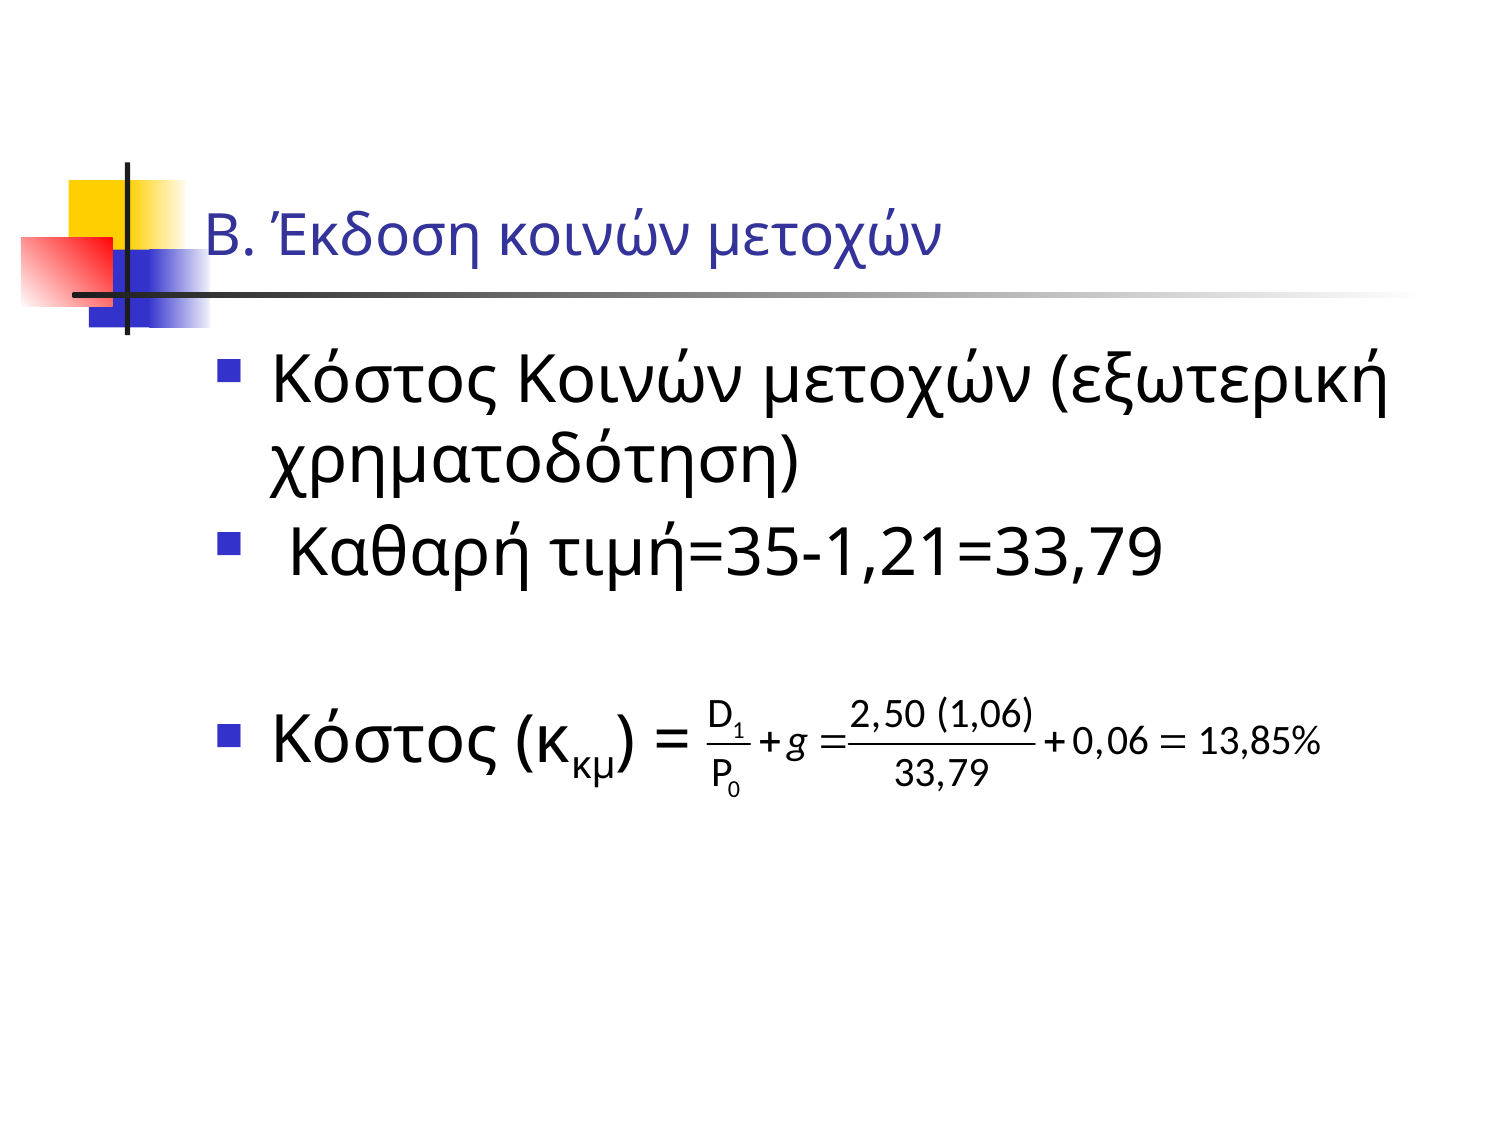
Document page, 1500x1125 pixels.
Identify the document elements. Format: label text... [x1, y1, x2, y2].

list Κόστος Κοινών μετοχών (εξωτερική χρηματοδότηση) Καθαρή τιμή=35-1,21=33,79 Κόστος (κκμ) = [198, 327, 1475, 1004]
title Β. Έκδοση κοινών μετοχών [188, 34, 1468, 276]
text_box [702, 691, 1325, 803]
